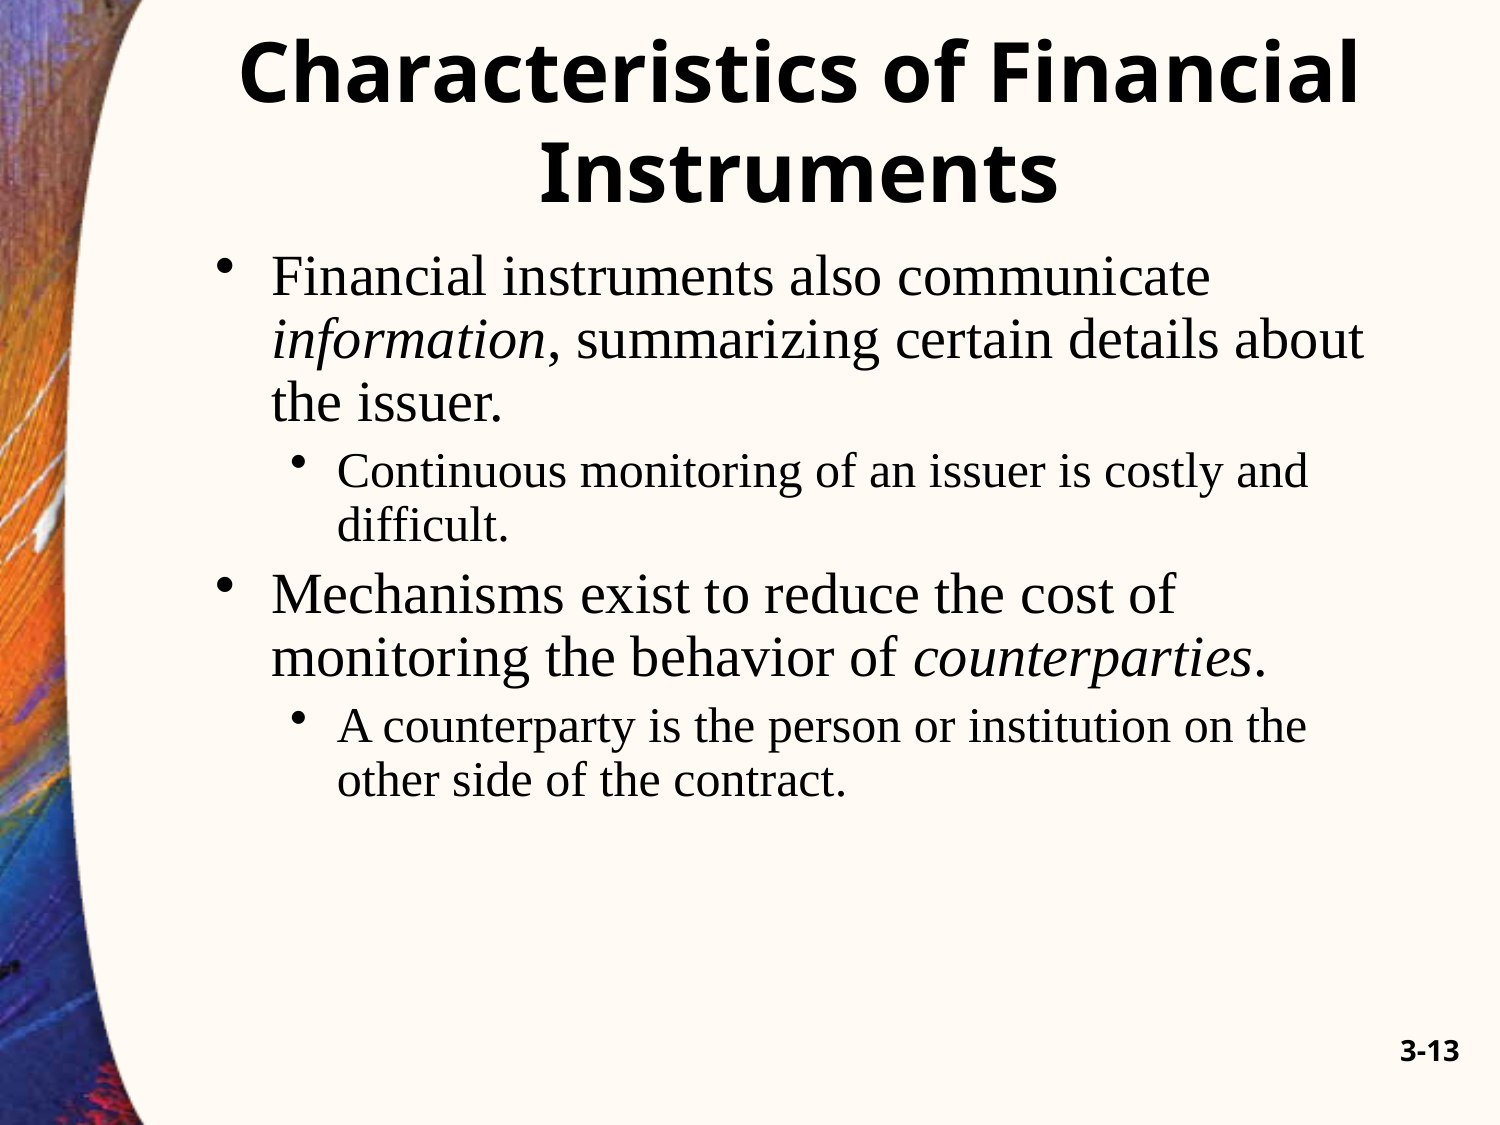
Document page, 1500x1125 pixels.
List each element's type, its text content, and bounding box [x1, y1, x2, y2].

title Characteristics of Financial Instruments [125, 24, 1475, 213]
picture [0, 0, 1500, 1125]
slide_number 3-13 [1124, 1024, 1476, 1104]
list Financial instruments also communicate information, summarizing certain details about the issuer. Continuous monitoring of an issuer is costly and difficult. Mechanisms exist to reduce the cost of monitoring the behavior of counterparties. A counterparty is the person or institution on the other side of the contract. [200, 237, 1400, 868]
